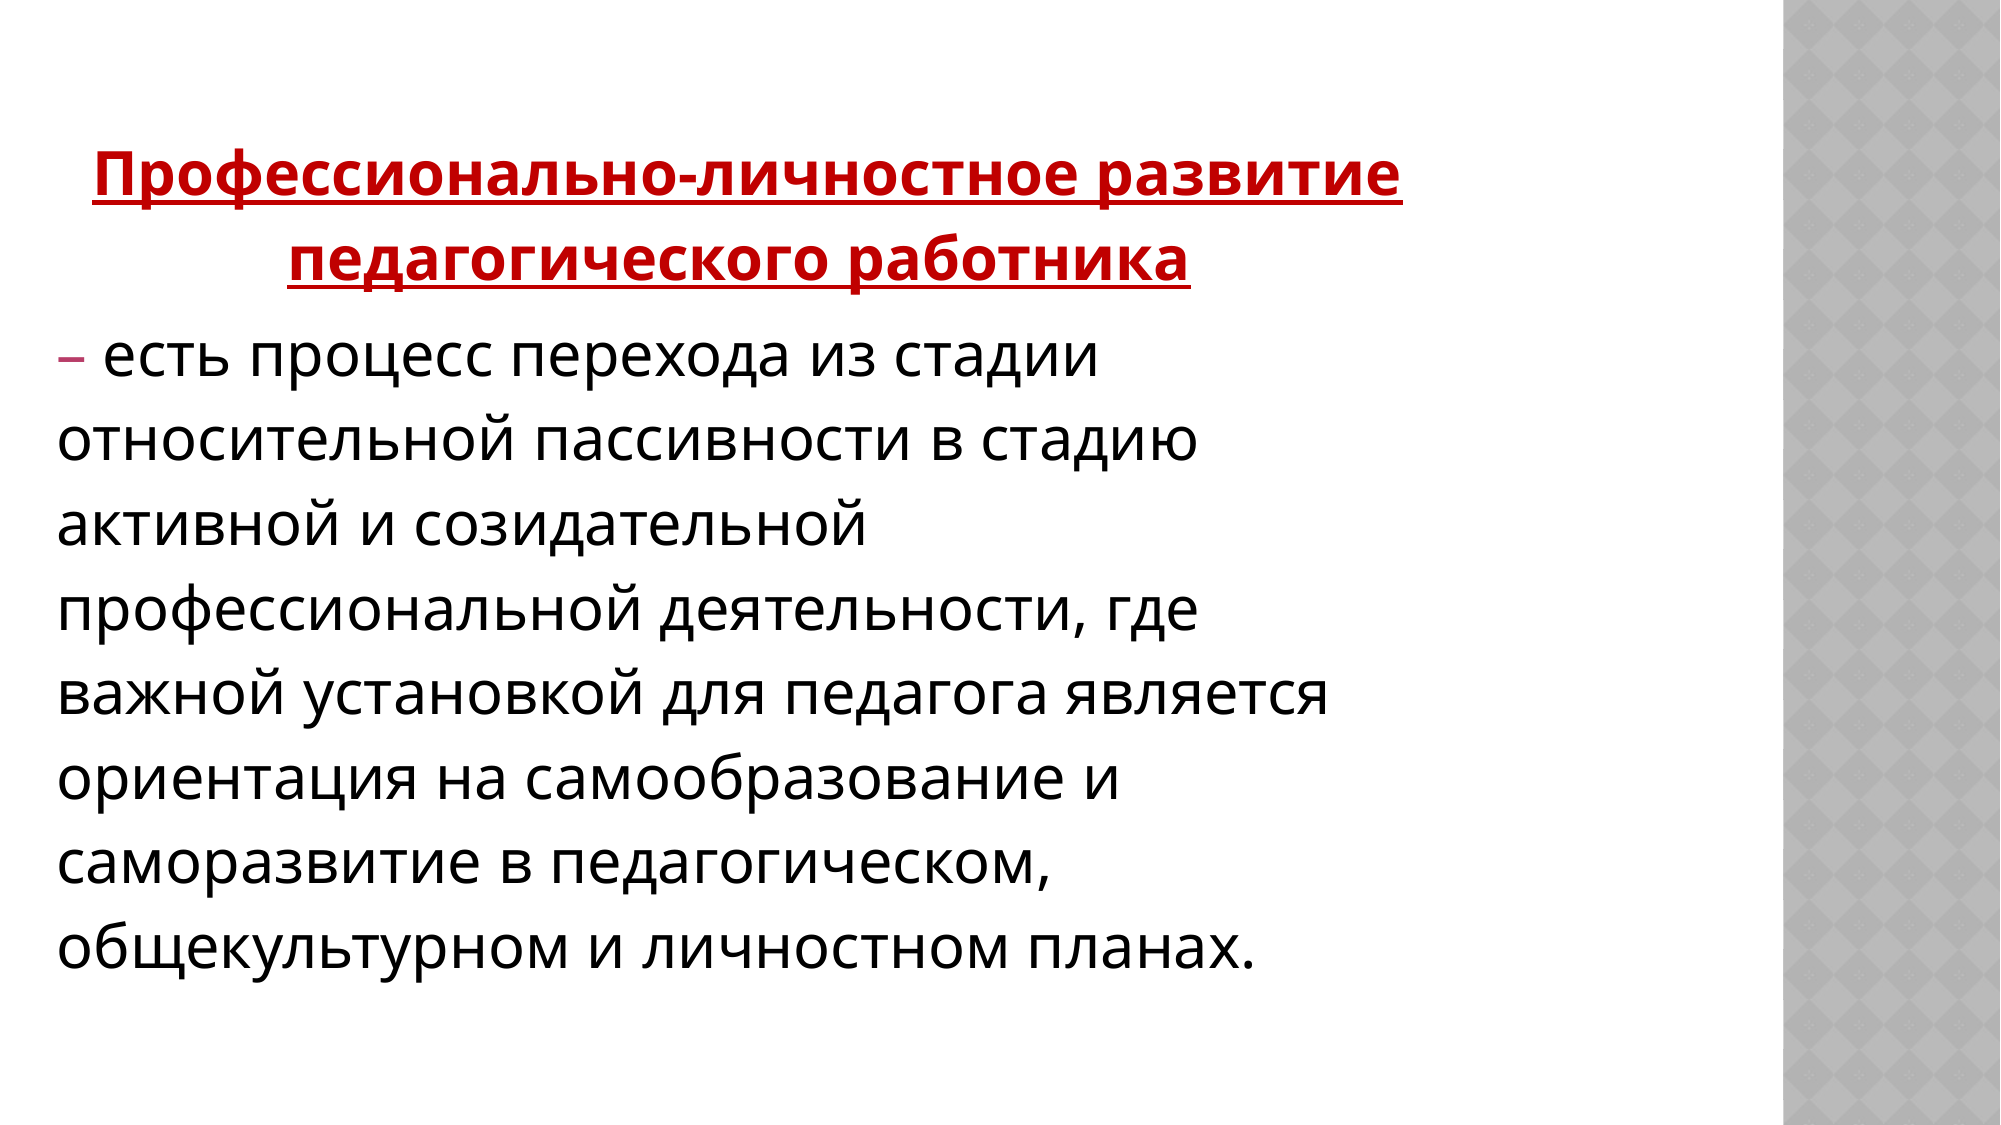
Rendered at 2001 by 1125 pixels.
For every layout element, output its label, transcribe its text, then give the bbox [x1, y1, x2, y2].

list Профессионально-личностное развитие педагогического работника – есть процесс перехода из стадии относительной пассивности в стадию активной и созидательной профессиональной деятельности, где важной установкой для педагога является ориентация на самообразование и саморазвитие в педагогическом, общекультурном и личностном планах. [0, 115, 1454, 1005]
